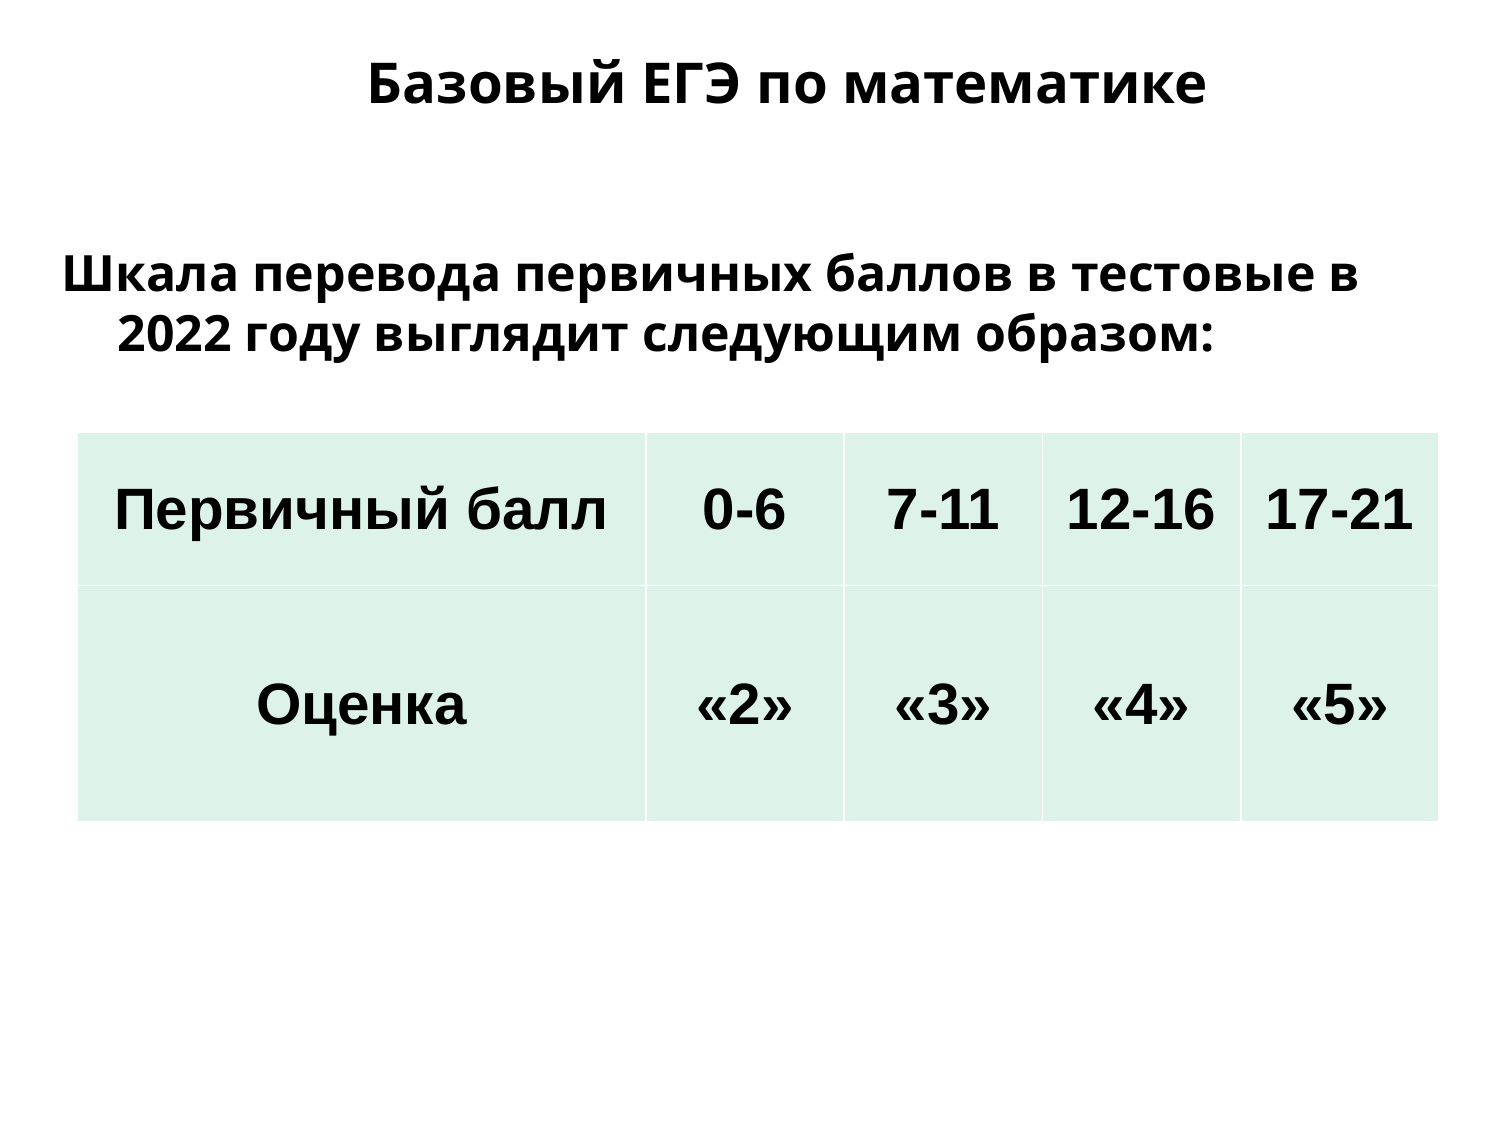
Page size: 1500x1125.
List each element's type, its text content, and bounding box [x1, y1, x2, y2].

table_header 7-11 [845, 433, 1042, 585]
text_box Шкала перевода первичных баллов в тестовые в 2022 году выглядит следующим образом: [46, 93, 1500, 1063]
table_cell «2» [647, 586, 843, 821]
table_header 0-6 [647, 433, 843, 585]
table_cell Оценка [78, 586, 645, 821]
table_cell «5» [1242, 586, 1438, 821]
table_header 12-16 [1043, 433, 1240, 585]
table_header 17-21 [1242, 433, 1438, 585]
title Базовый ЕГЭ по математике [75, 24, 1500, 138]
table_cell «3» [845, 586, 1042, 821]
table_header Первичный балл [78, 433, 645, 585]
table_cell «4» [1043, 586, 1240, 821]
